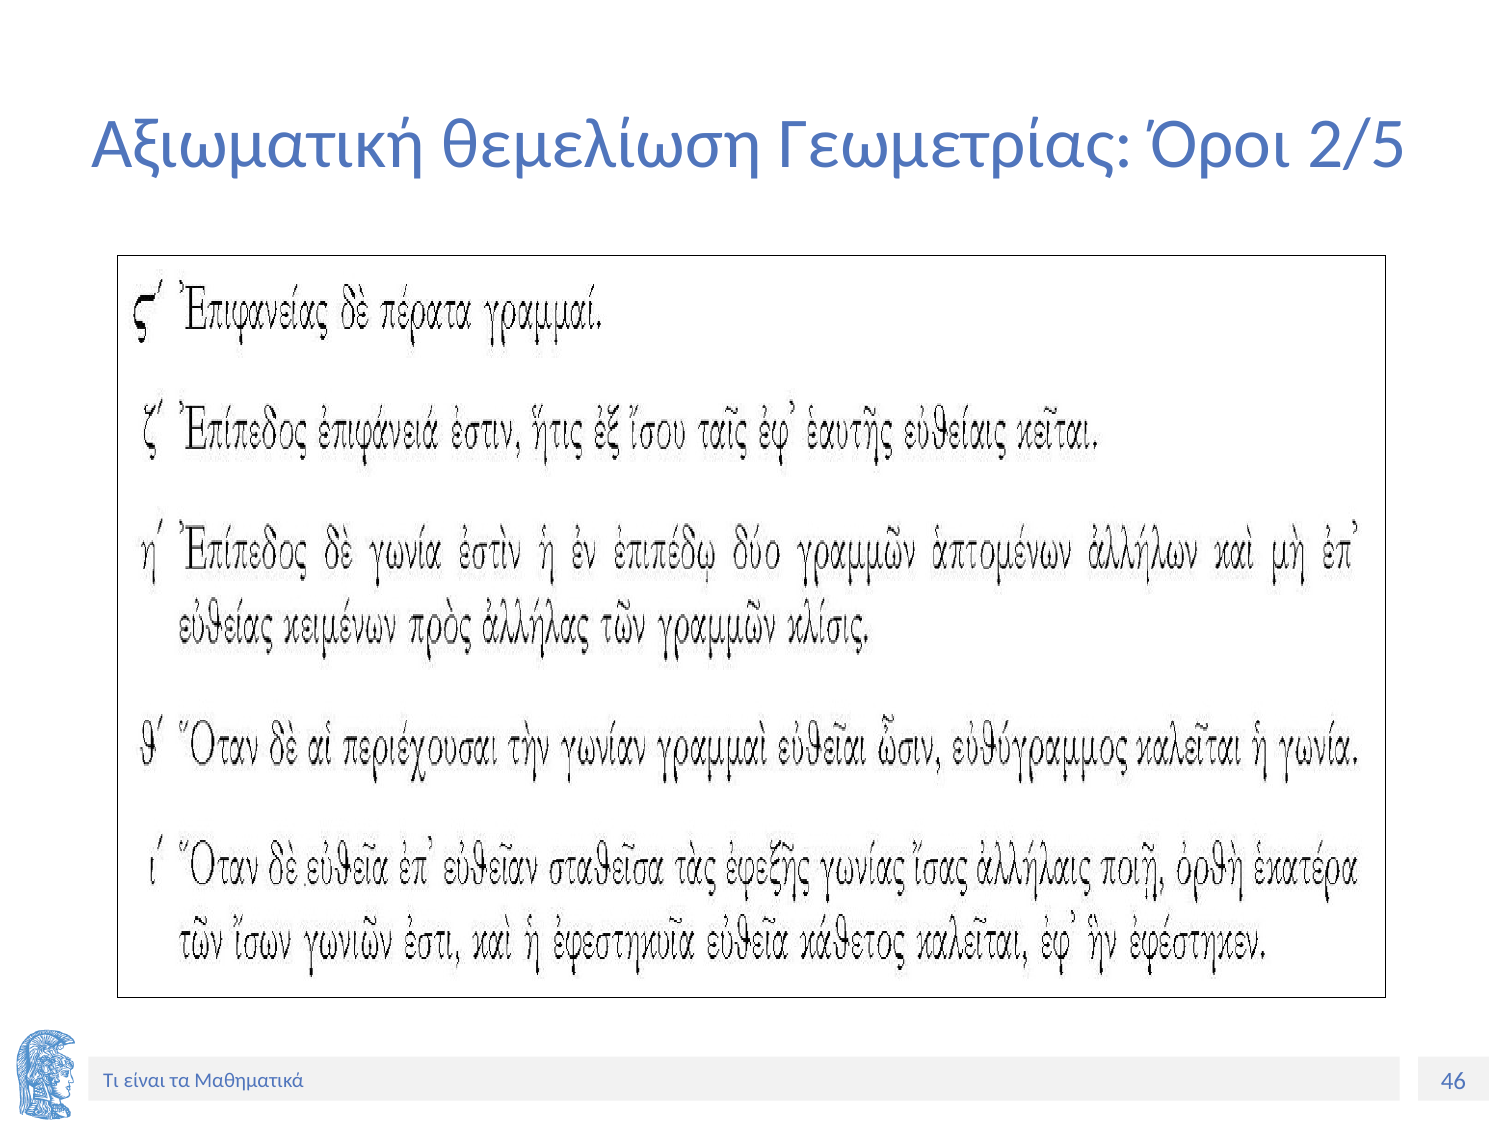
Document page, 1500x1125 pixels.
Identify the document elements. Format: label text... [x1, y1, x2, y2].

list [117, 255, 1386, 999]
title Αξιωματική θεμελίωση Γεωμετρίας: Όροι 2/5 [75, 45, 1425, 233]
picture [9, 1026, 81, 1120]
